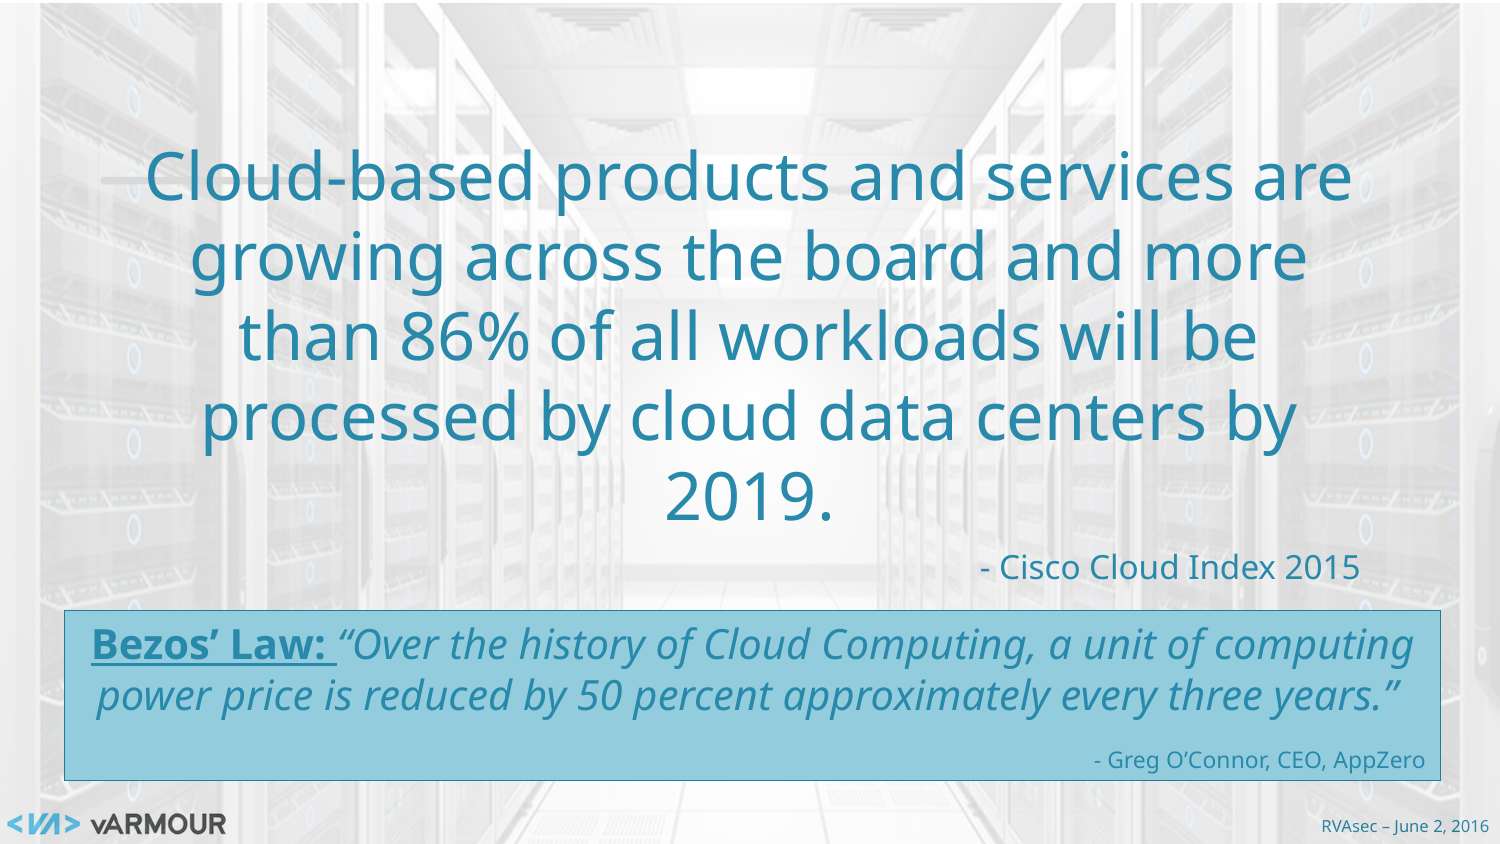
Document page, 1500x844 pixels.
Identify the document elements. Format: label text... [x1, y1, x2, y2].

picture [5, 811, 231, 836]
text_box Cloud-based products and services are growing across the board and more than 86% of all workloads will be processed by cloud data centers by 2019. - Cisco Cloud Index 2015 [123, 126, 1376, 594]
text_box Bezos’ Law: “Over the history of Cloud Computing, a unit of computing power price is reduced by 50 percent approximately every three years.” - Greg O’Connor, CEO, AppZero [64, 610, 1441, 781]
